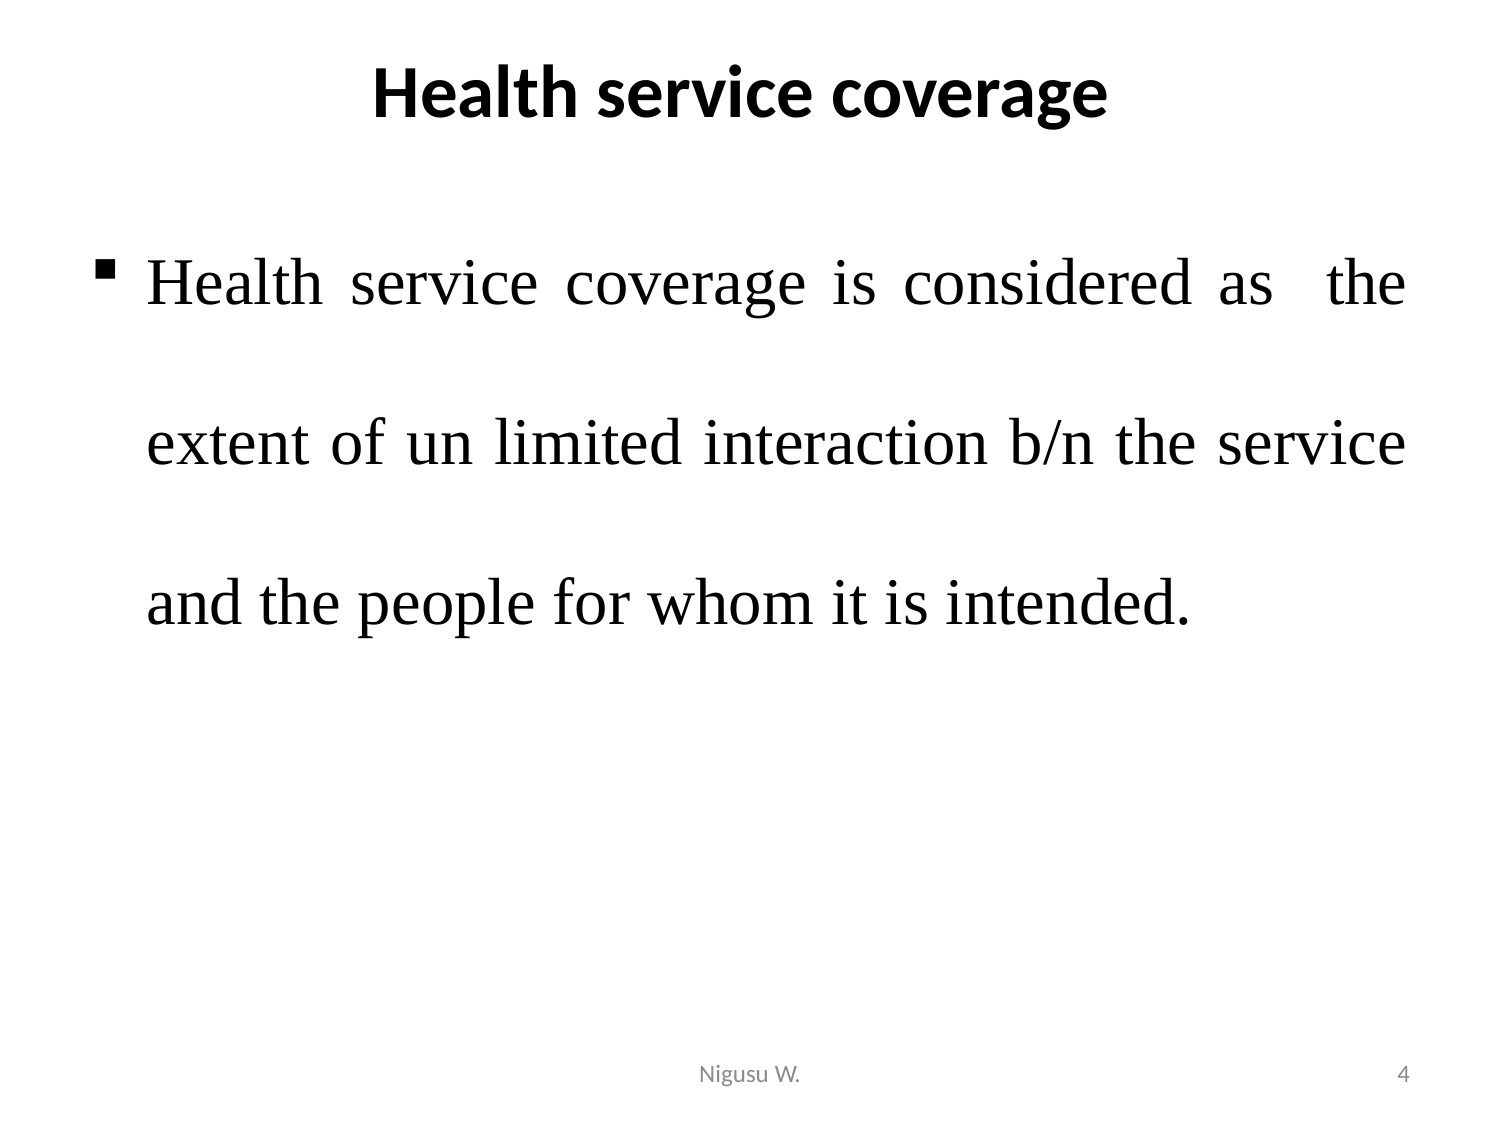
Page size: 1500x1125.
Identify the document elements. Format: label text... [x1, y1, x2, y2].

footer Nigusu W. [512, 1042, 988, 1103]
list Health service coverage is considered as the extent of un limited interaction b/n the service and the people for whom it is intended. [75, 149, 1425, 1005]
slide_number 4 [1074, 1042, 1425, 1103]
title Health service coverage [75, 24, 1425, 149]
